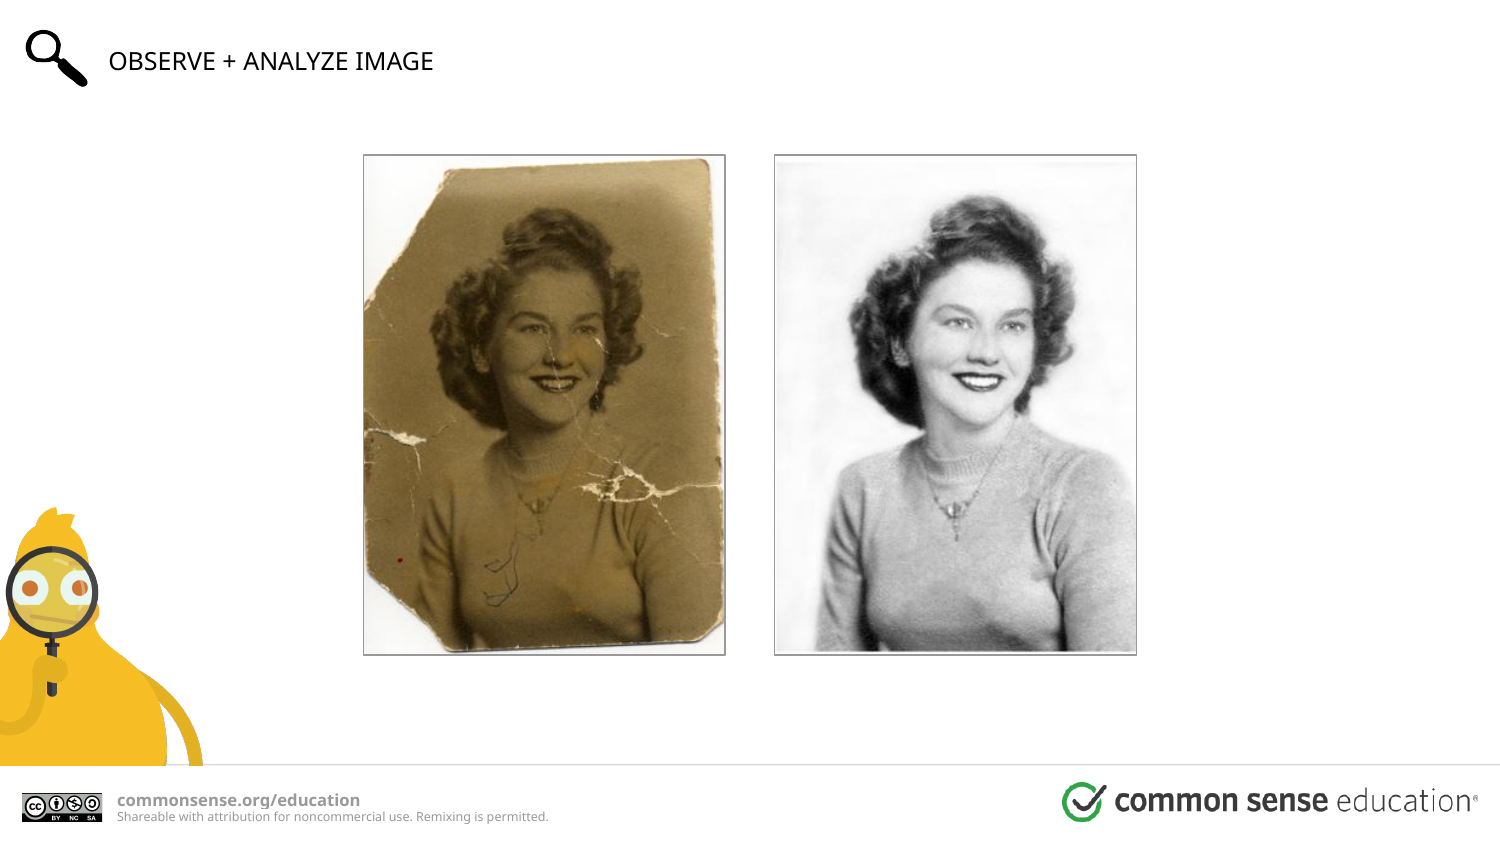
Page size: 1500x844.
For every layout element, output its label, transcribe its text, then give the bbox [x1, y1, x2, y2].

picture [363, 155, 725, 655]
picture [775, 155, 1137, 655]
picture [0, 504, 207, 766]
picture [1062, 782, 1478, 822]
picture [22, 793, 103, 822]
text_box OBSERVE + ANALYZE IMAGE [94, 31, 477, 90]
picture [24, 27, 89, 93]
